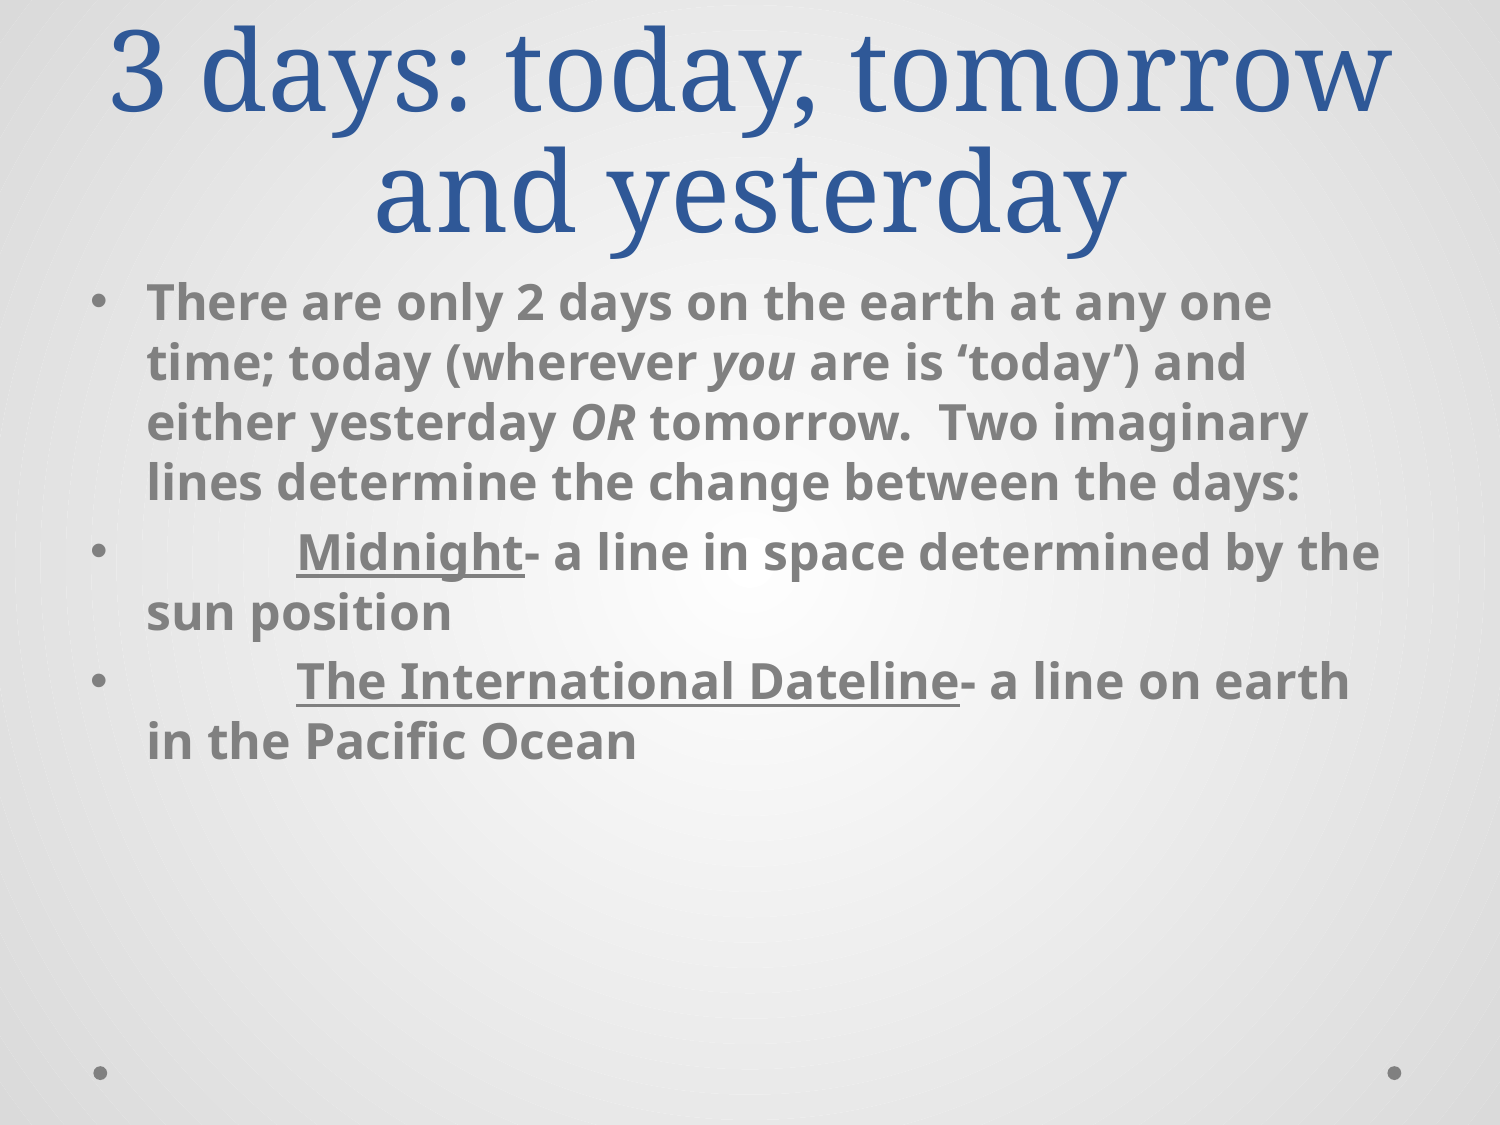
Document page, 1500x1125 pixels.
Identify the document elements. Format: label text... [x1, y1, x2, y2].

list There are only 2 days on the earth at any one time; today (wherever you are is ‘today’) and either yesterday OR tomorrow. Two imaginary lines determine the change between the days: Midnight- a line in space determined by the sun position The International Dateline- a line on earth in the Pacific Ocean [75, 262, 1425, 795]
title 3 days: today, tomorrow and yesterday [75, 0, 1425, 262]
